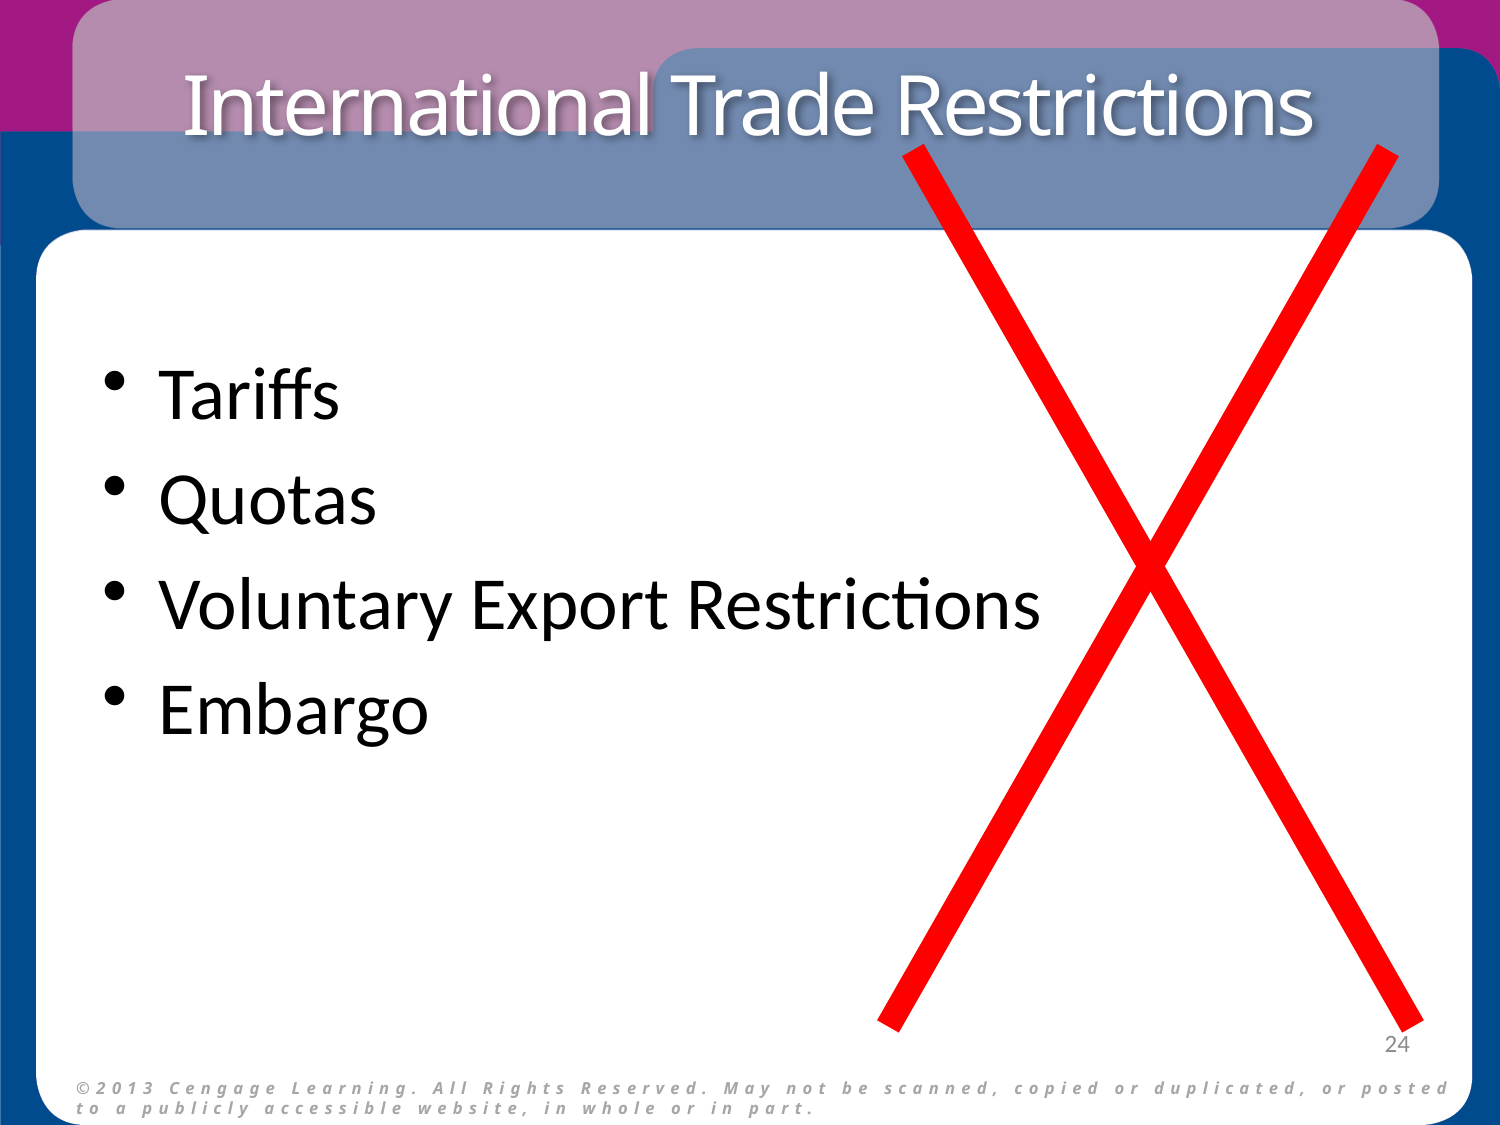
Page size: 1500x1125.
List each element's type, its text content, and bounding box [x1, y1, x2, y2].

picture [0, 0, 1500, 1125]
slide_number 24 [1074, 1012, 1425, 1073]
title International Trade Restrictions [75, 44, 1425, 206]
text_box Tariffs Quotas Voluntary Export Restrictions Embargo [87, 337, 1338, 813]
